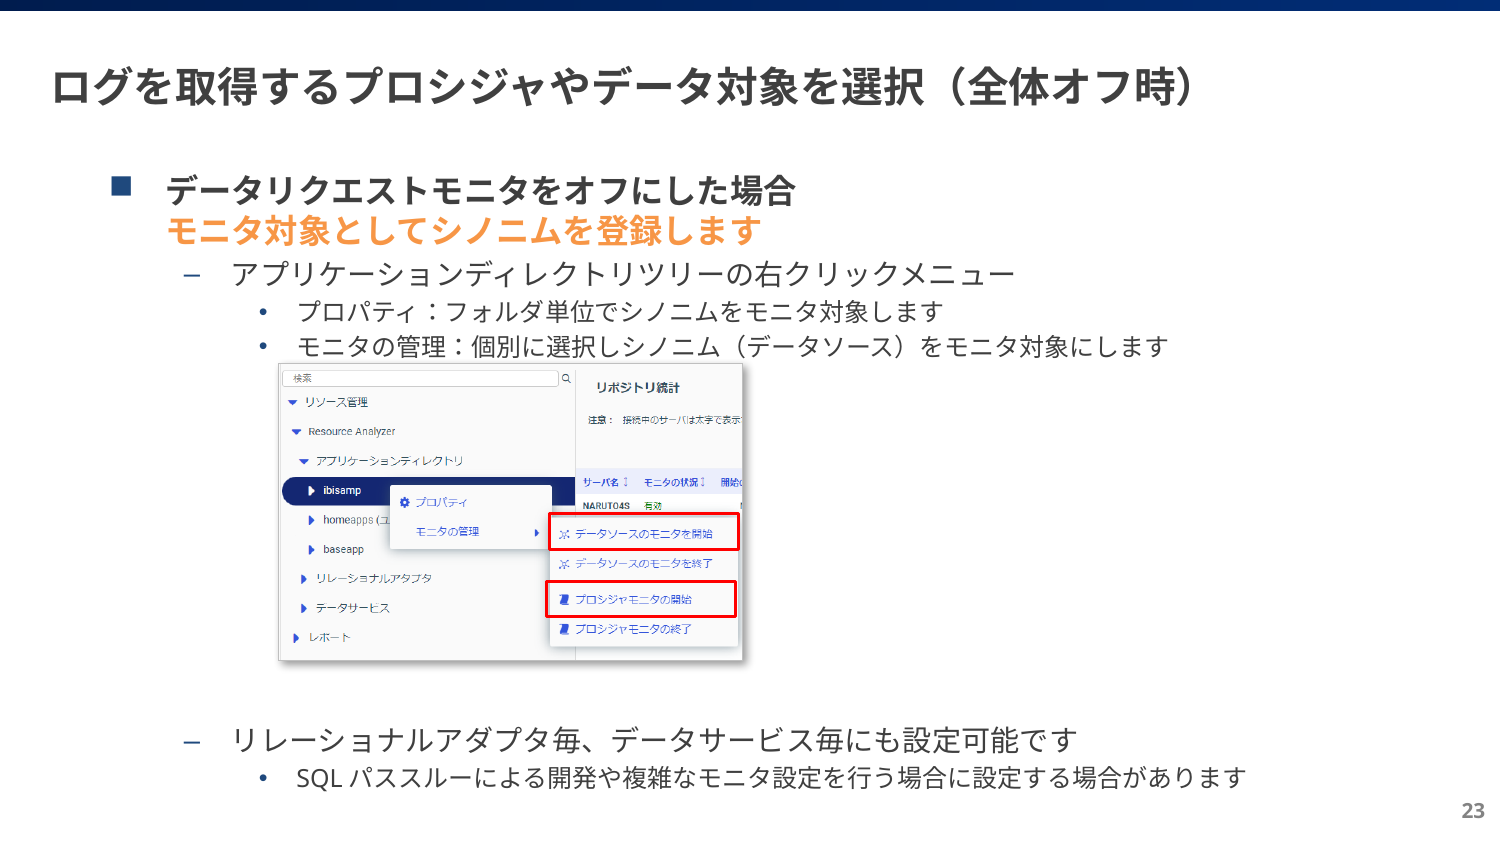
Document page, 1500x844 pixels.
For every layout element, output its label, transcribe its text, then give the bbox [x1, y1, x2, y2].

text_box データリクエストモニタをオフにした場合 モニタ対象としてシノニムを登録します アプリケーションディレクトリツリーの右クリックメニュー プロパティ：フォルダ単位でシノニムをモニタ対象します モニタの管理：個別に選択しシノニム（データソース）をモニタ対象にします リレーショナルアダプタ毎、データサービス毎にも設定可能です SQLパススルーによる開発や複雑なモニタ設定を行う場合に設定する場合があります [93, 163, 1444, 824]
slide_number 23 [1409, 790, 1500, 836]
picture [278, 363, 744, 661]
title ログを取得するプロシジャやデータ対象を選択（全体オフ時） [35, 33, 1465, 139]
